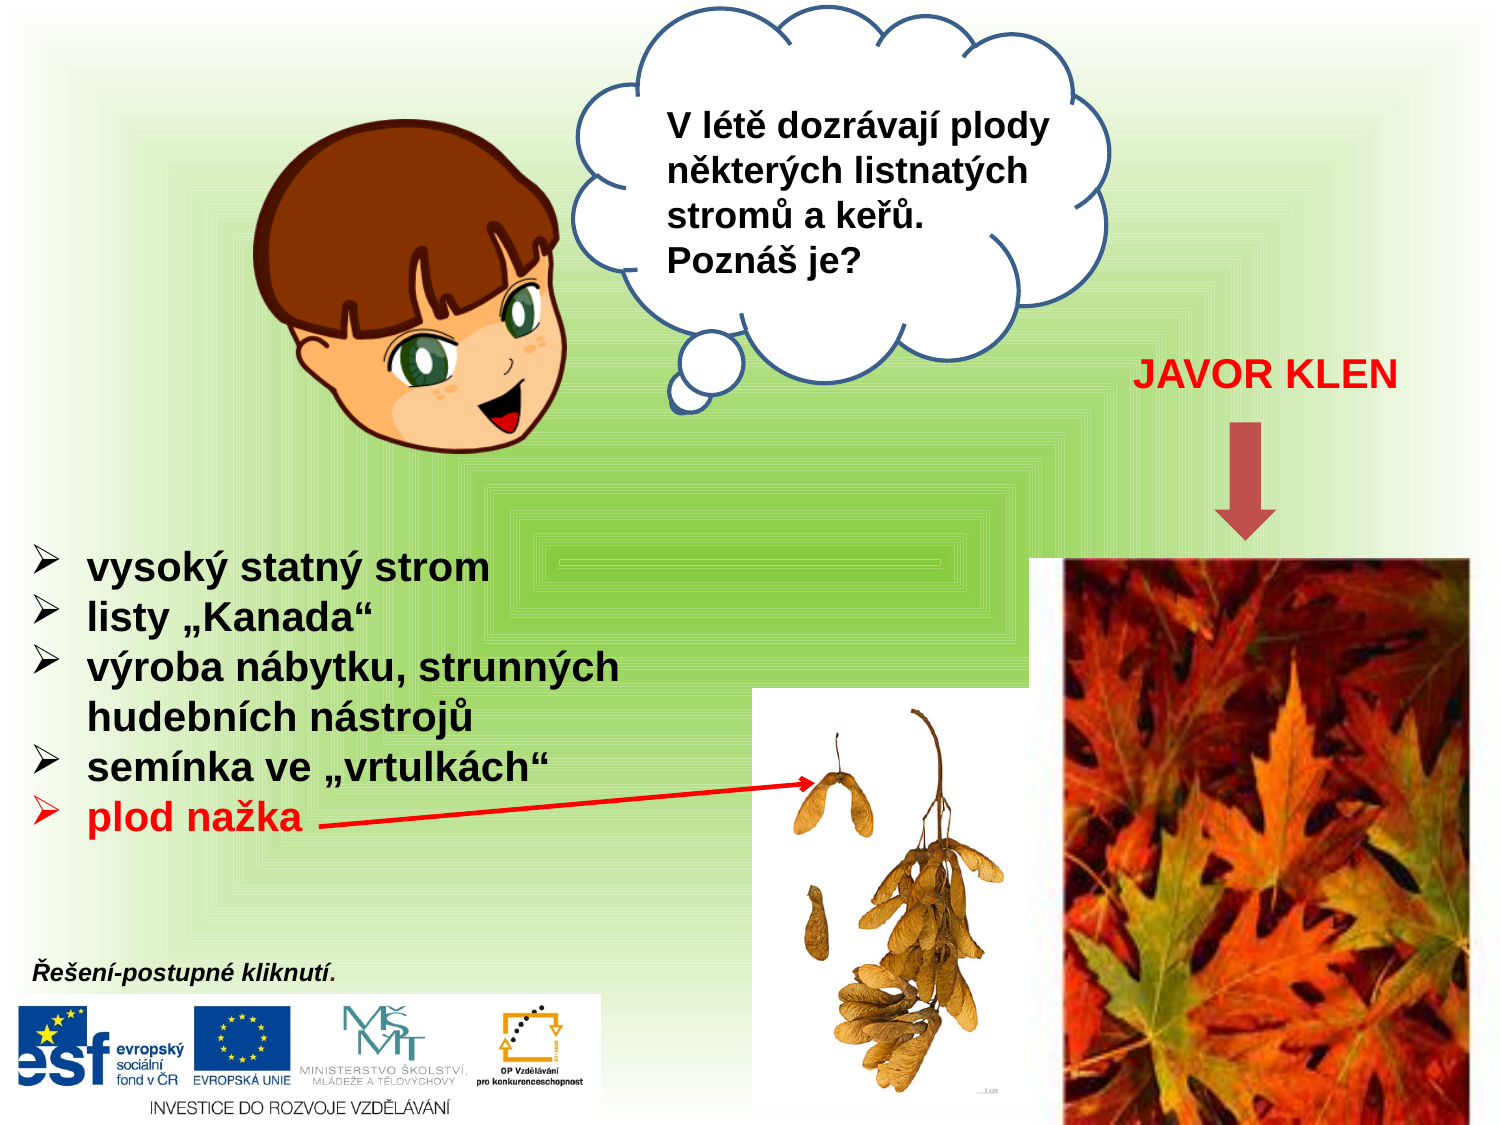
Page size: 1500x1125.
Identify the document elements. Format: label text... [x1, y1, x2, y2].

text_box V létě dozrávají plody některých listnatých stromů a keřů. Poznáš je? [651, 93, 1066, 288]
text_box vysoký statný strom listy „Kanada“ výroba nábytku, strunných hudebních nástrojů semínka ve „vrtulkách“ plod nažka [15, 532, 700, 898]
text_box Řešení-postupné kliknutí. [17, 948, 352, 992]
picture [0, 993, 601, 1125]
text_box [1212, 420, 1279, 543]
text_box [318, 782, 816, 827]
text_box JAVOR KLEN [1118, 339, 1414, 405]
text_box Ahoj, [572, 4, 1112, 416]
picture [253, 119, 567, 454]
picture [751, 558, 1500, 1125]
